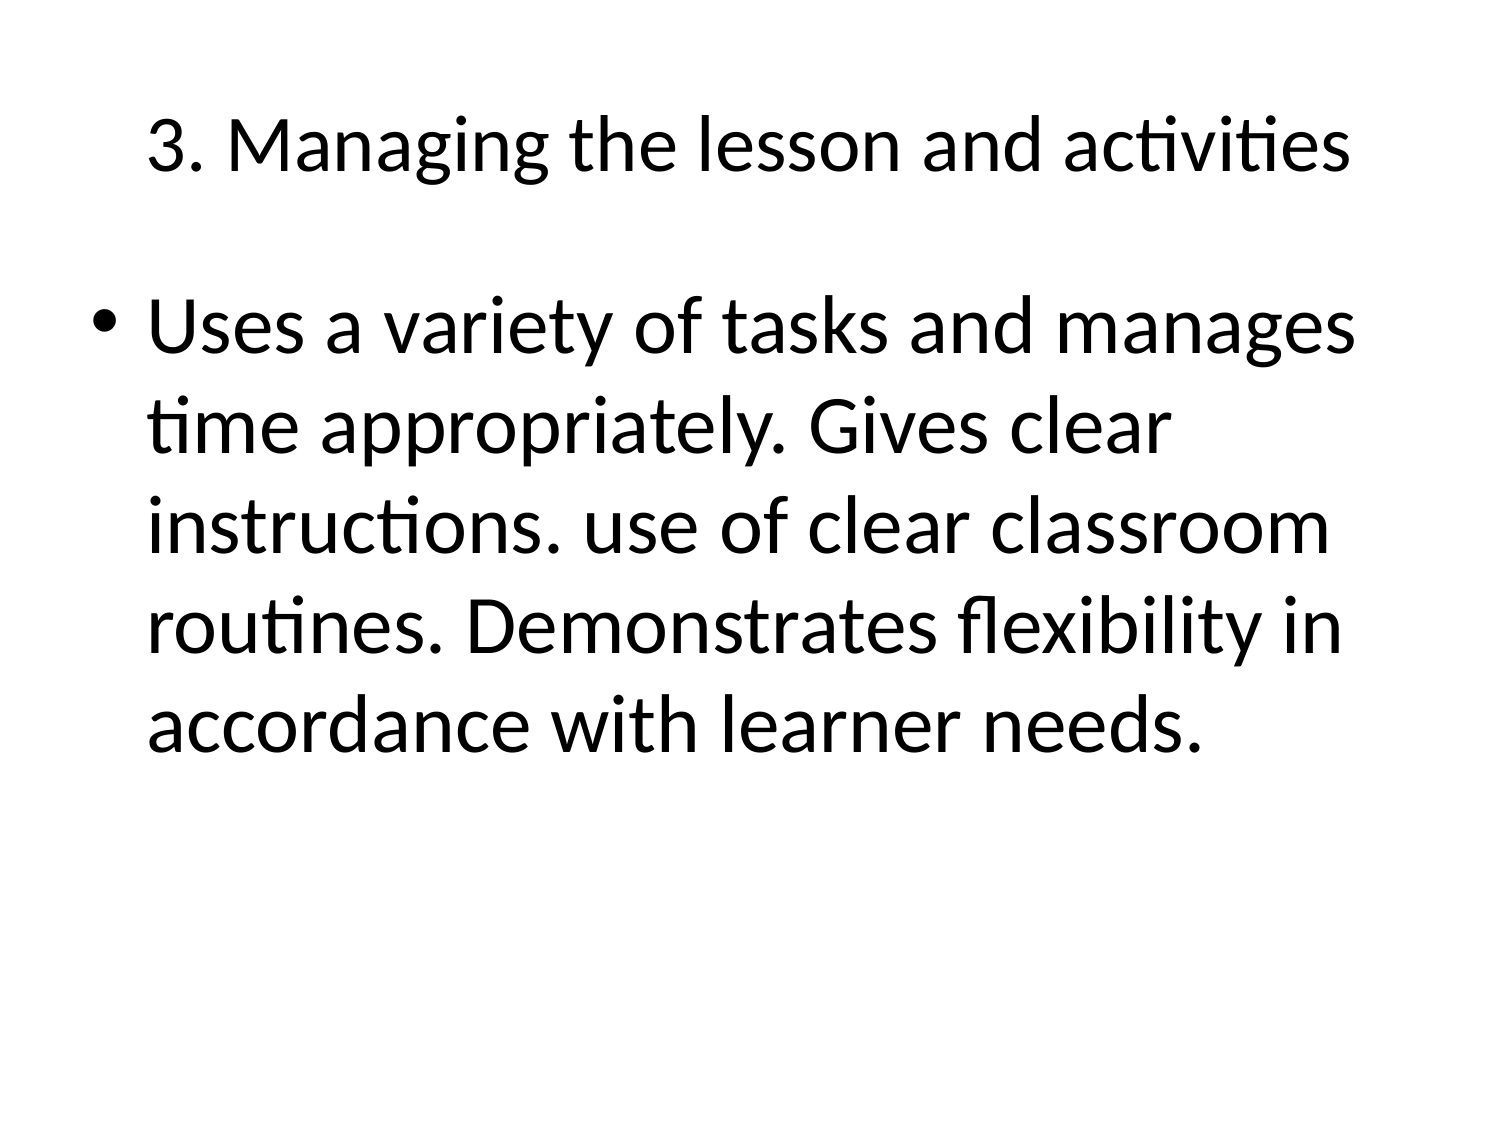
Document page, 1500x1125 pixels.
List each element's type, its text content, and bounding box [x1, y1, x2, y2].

title 3. Managing the lesson and activities [75, 45, 1425, 233]
list Uses a variety of tasks and manages time appropriately. Gives clear instructions. use of clear classroom routines. Demonstrates flexibility in accordance with learner needs. [75, 262, 1425, 1005]
